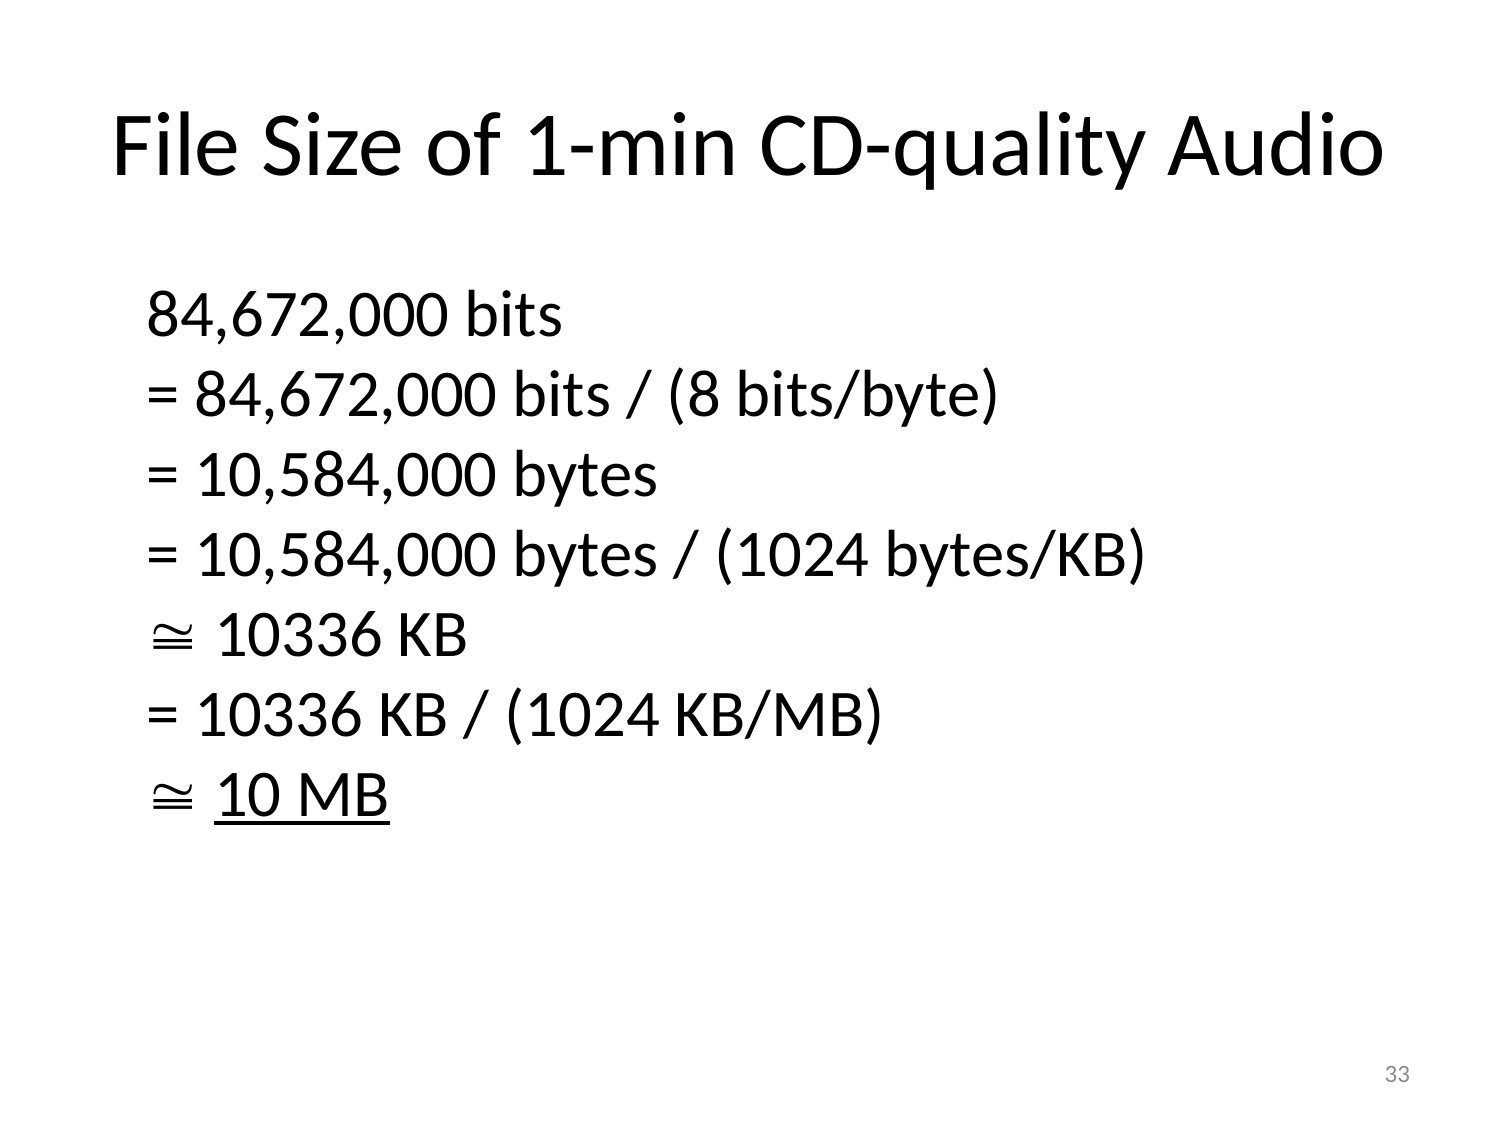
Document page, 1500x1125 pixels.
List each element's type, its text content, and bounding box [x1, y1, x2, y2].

slide_number 33 [1074, 1042, 1425, 1103]
title File Size of 1-min CD-quality Audio [74, 44, 1426, 233]
list 84,672,000 bits = 84,672,000 bits / (8 bits/byte) = 10,584,000 bytes = 10,584,000 bytes / (1024 bytes/KB)  10336 KB = 10336 KB / (1024 KB/MB)  10 MB [74, 262, 1426, 1006]
